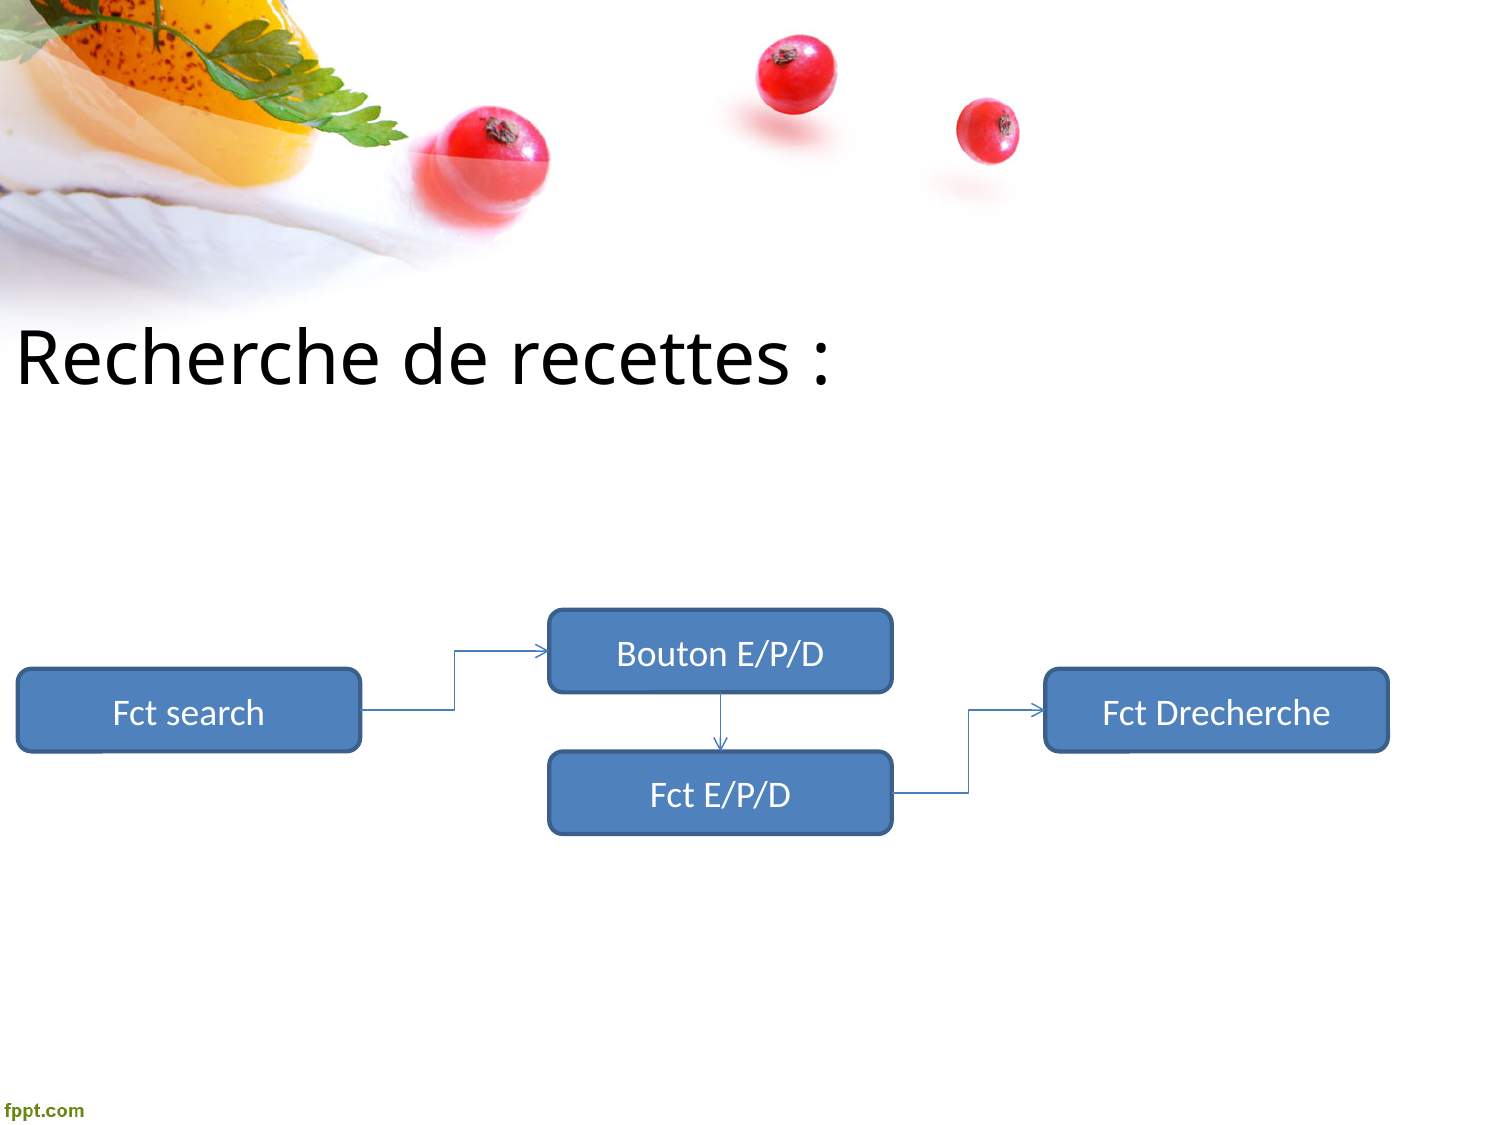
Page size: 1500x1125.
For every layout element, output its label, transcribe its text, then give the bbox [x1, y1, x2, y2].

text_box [359, 650, 550, 711]
text_box Fct search [15, 666, 363, 754]
text_box Fct E/P/D [547, 749, 894, 837]
picture [0, 0, 1500, 1125]
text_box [891, 709, 1046, 793]
text_box Bouton E/P/D [547, 607, 894, 695]
text_box Recherche de recettes : [0, 302, 1004, 408]
text_box Fct Drecherche [1043, 666, 1391, 754]
